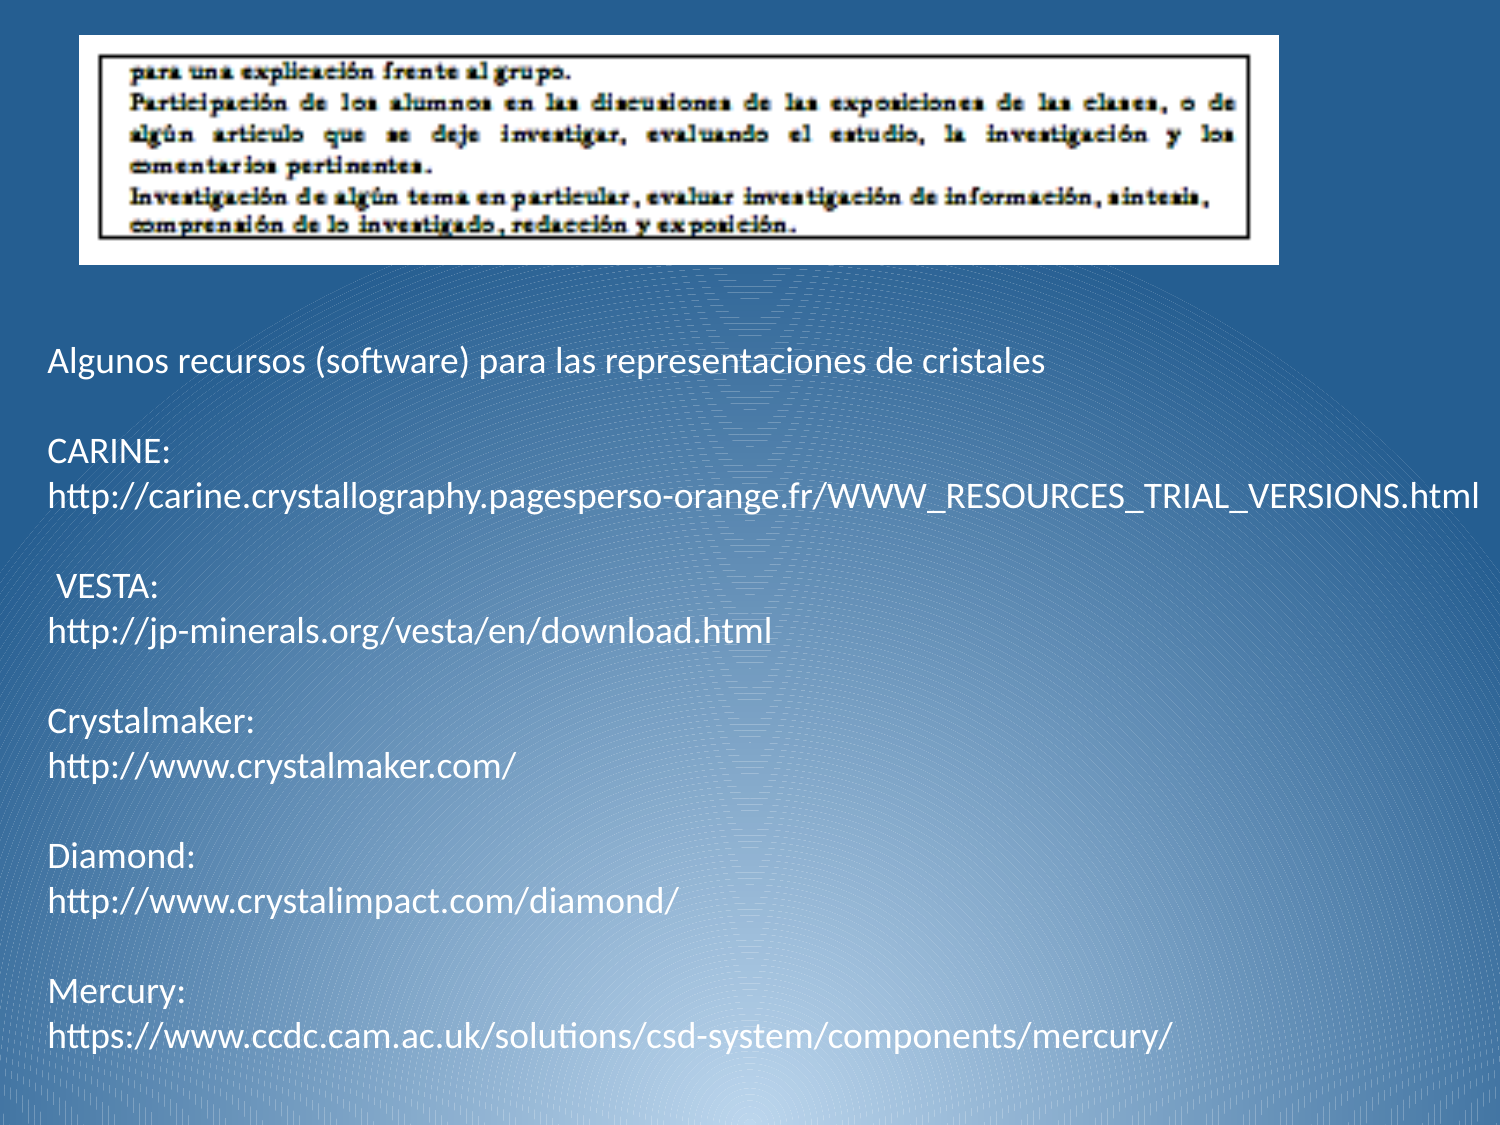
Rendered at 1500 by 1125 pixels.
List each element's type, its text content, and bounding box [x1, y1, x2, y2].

picture [79, 35, 1279, 265]
text_box Algunos recursos (software) para las representaciones de cristales CARINE: http://carine.crystallography.pagesperso-orange.fr/WWW_RESOURCES_TRIAL_VERSIONS.html VESTA: http://jp-minerals.org/vesta/en/download.html Crystalmaker: http://www.crystalmaker.com/ Diamond: http://www.crystalimpact.com/diamond/ Mercury: https://www.ccdc.cam.ac.uk/solutions/csd-system/components/mercury/ [32, 329, 1496, 1109]
